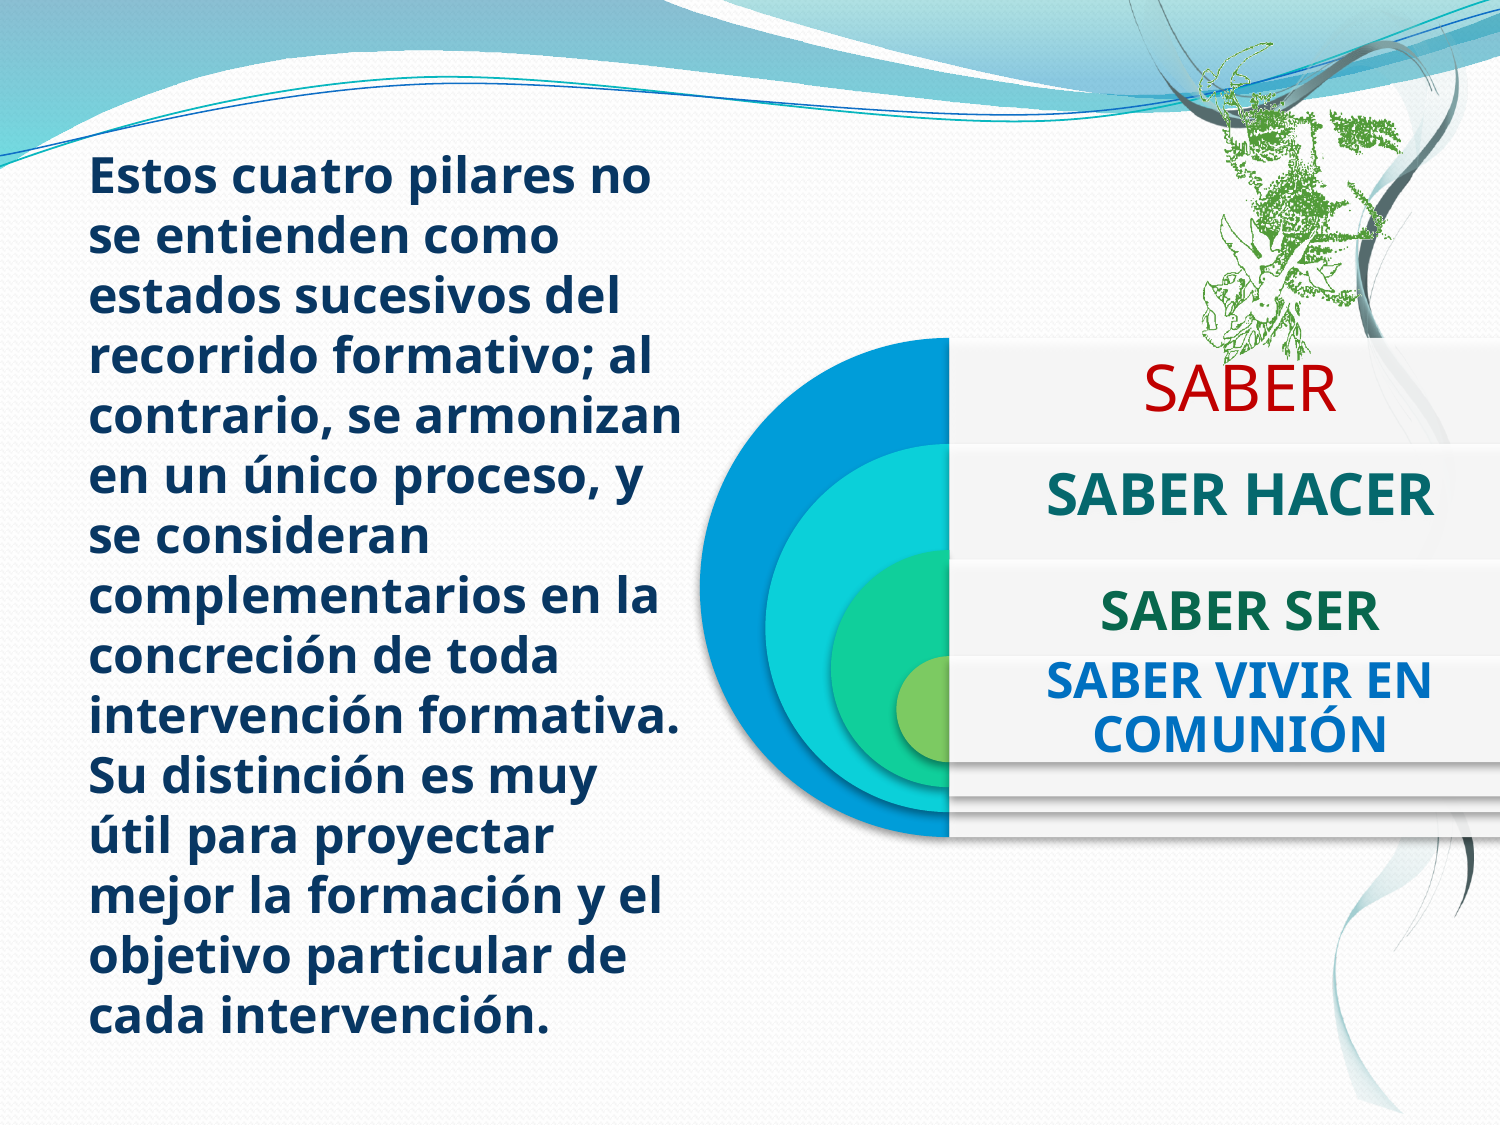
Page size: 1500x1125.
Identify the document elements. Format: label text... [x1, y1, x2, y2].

text_box Estos cuatro pilares no se entienden como estados sucesivos del recorrido formativo; al contrario, se armonizan en un único proceso, y se consideran complementarios en la concreción de toda intervención formativa. Su distinción es muy útil para proyectar mejor la formación y el objetivo particular de cada intervención. [73, 136, 700, 1052]
picture [1125, 0, 1474, 370]
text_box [699, 236, 1500, 939]
picture [1125, 939, 1474, 1114]
